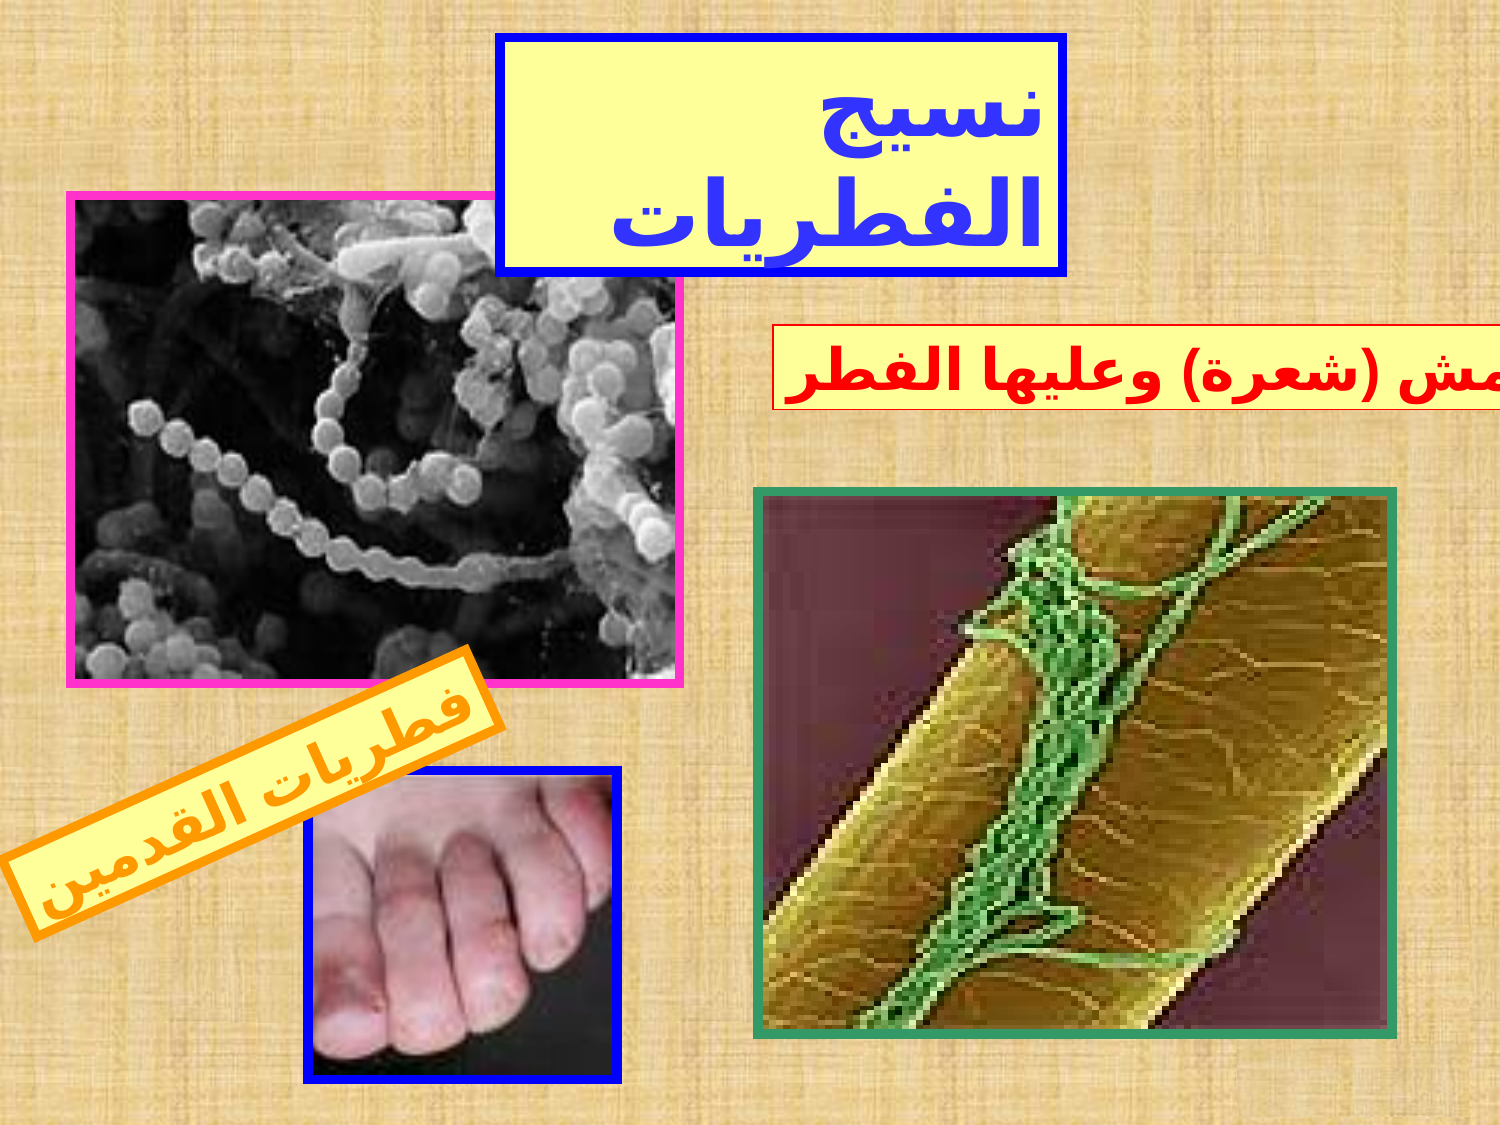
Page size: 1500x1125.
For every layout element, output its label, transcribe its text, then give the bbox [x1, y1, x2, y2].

text_box رمش (شعرة) وعليها الفطر [773, 324, 1500, 410]
picture [0, 0, 1500, 1125]
text_box نسيج الفطريات [500, 37, 1063, 273]
text_box فطريات القدمين [2, 687, 501, 937]
title [74, 44, 500, 191]
title [1063, 44, 1426, 233]
